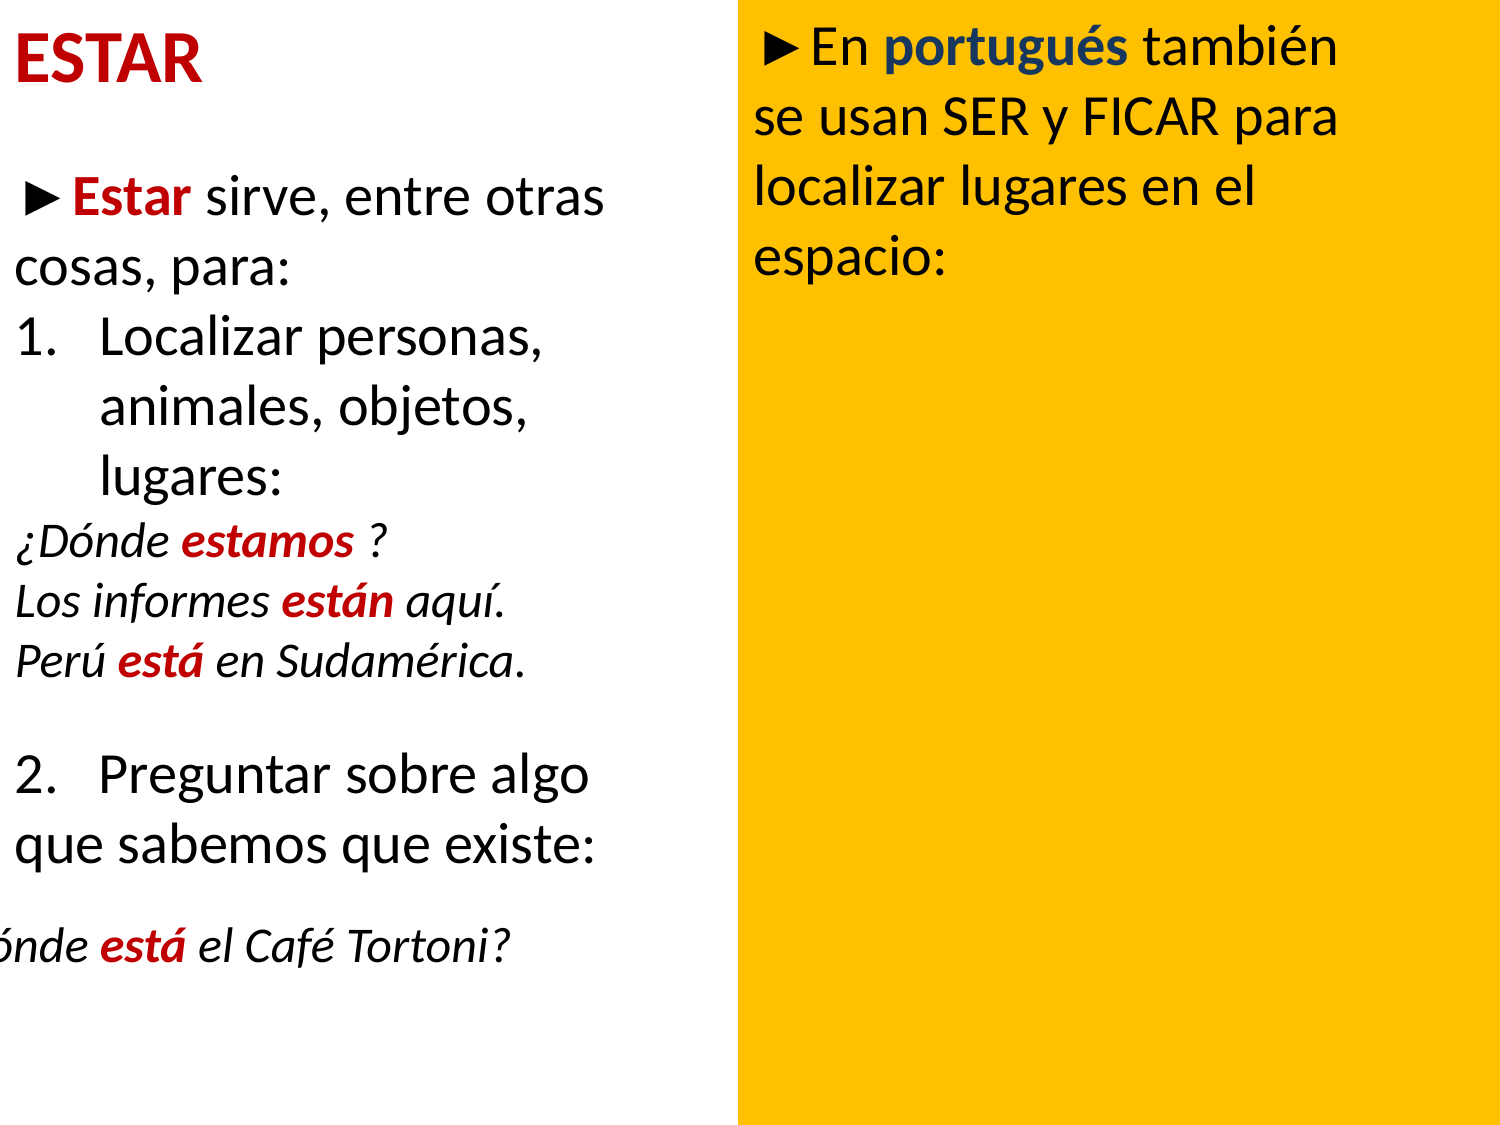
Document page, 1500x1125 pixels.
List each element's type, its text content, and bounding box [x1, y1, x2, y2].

text_box 2. Preguntar sobre algo que sabemos que existe: [0, 727, 615, 904]
text_box ESTAR ►Estar sirve, entre otras cosas, para: Localizar personas, animales, objetos, lugares: ¿Dónde estamos ? Los informes están aquí. Perú está en Sudamérica. [0, 0, 632, 695]
text_box [736, 0, 1500, 1125]
text_box ¿Dónde está el Café Tortoni? [0, 904, 736, 980]
text_box ►En portugués también se usan SER y FICAR para localizar lugares en el espacio: [738, 0, 1365, 295]
